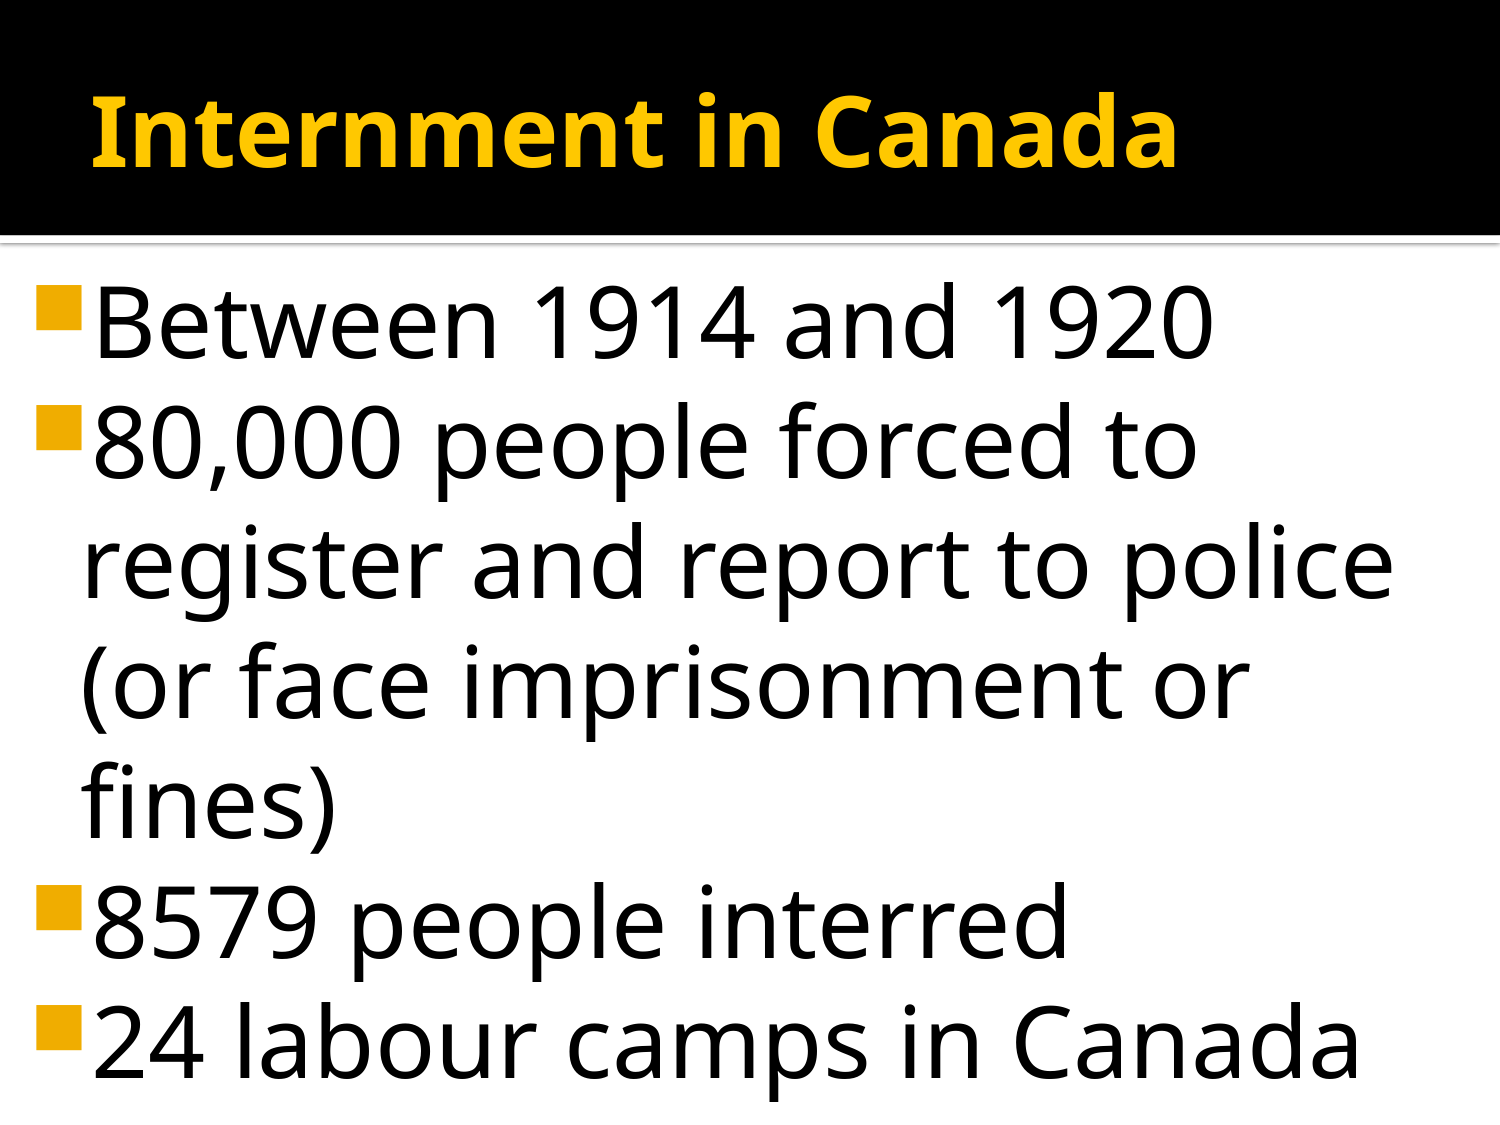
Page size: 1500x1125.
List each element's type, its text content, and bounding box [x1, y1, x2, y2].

title Internment in Canada [75, 25, 1425, 231]
list Between 1914 and 1920 80,000 people forced to register and report to police (or face imprisonment or fines) 8579 people interred 24 labour camps in Canada [0, 243, 1500, 1050]
